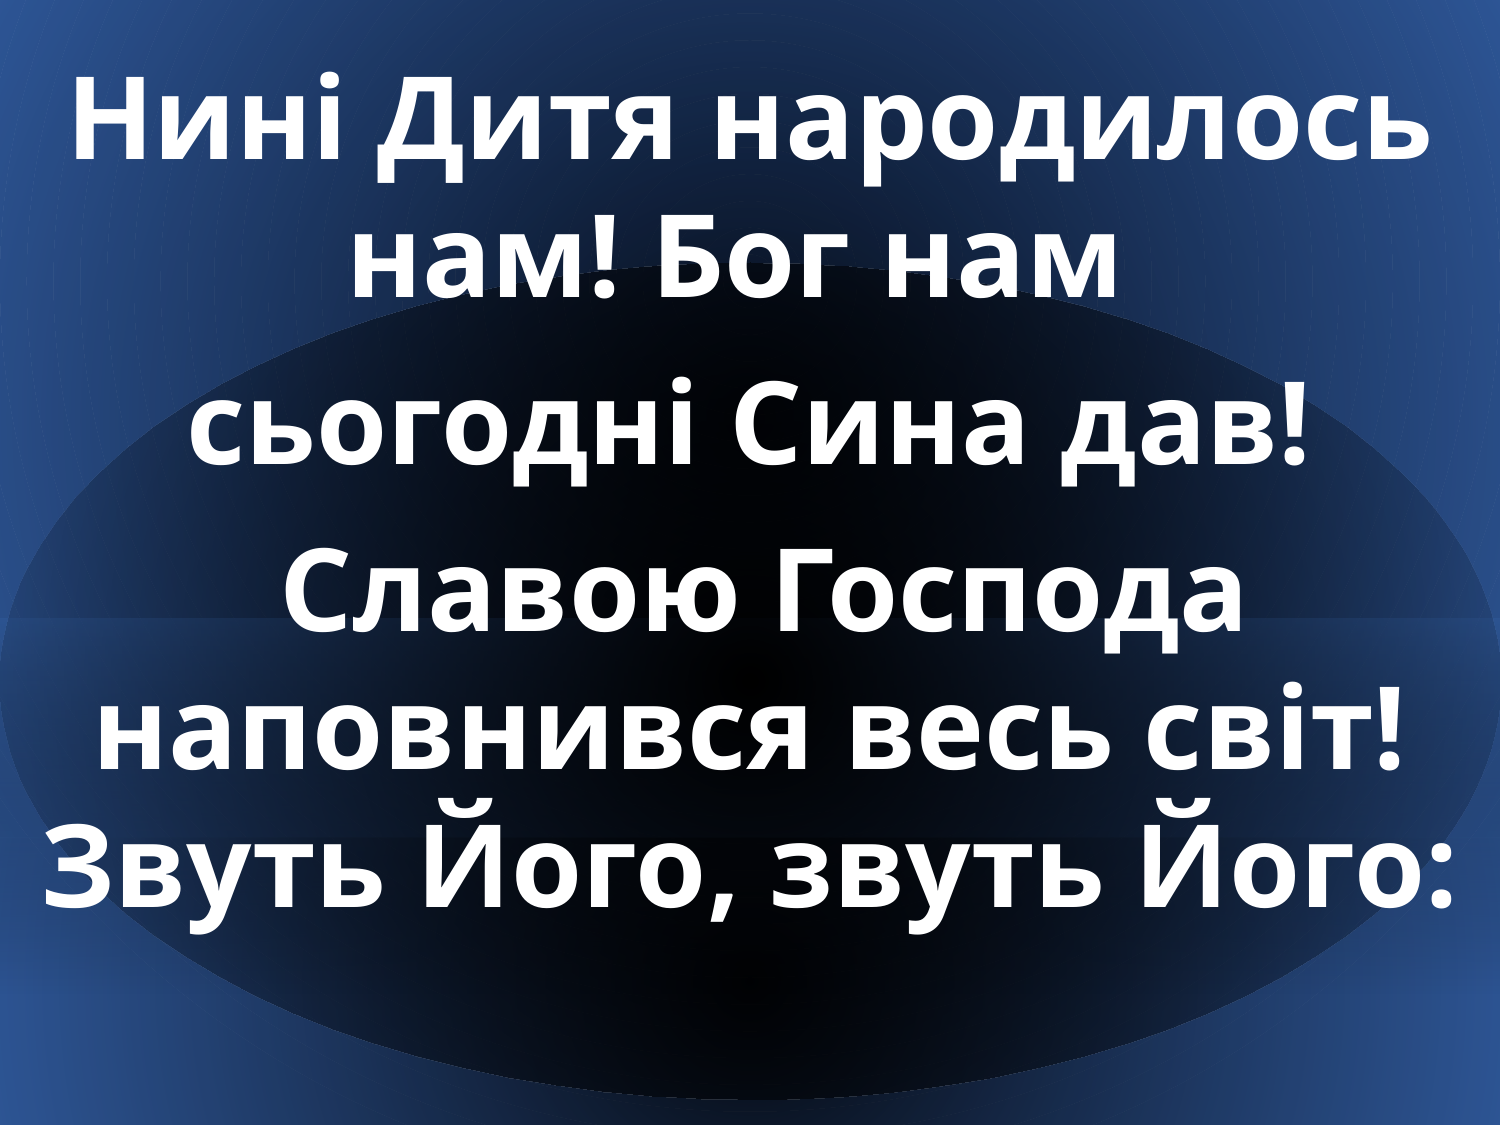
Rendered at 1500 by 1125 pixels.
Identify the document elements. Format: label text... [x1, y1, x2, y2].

list Нині Дитя народилось нам! Бог нам сьогодні Сина дав! Славою Господа наповнився весь світ! Звуть Його, звуть Його: [0, 37, 1500, 1125]
